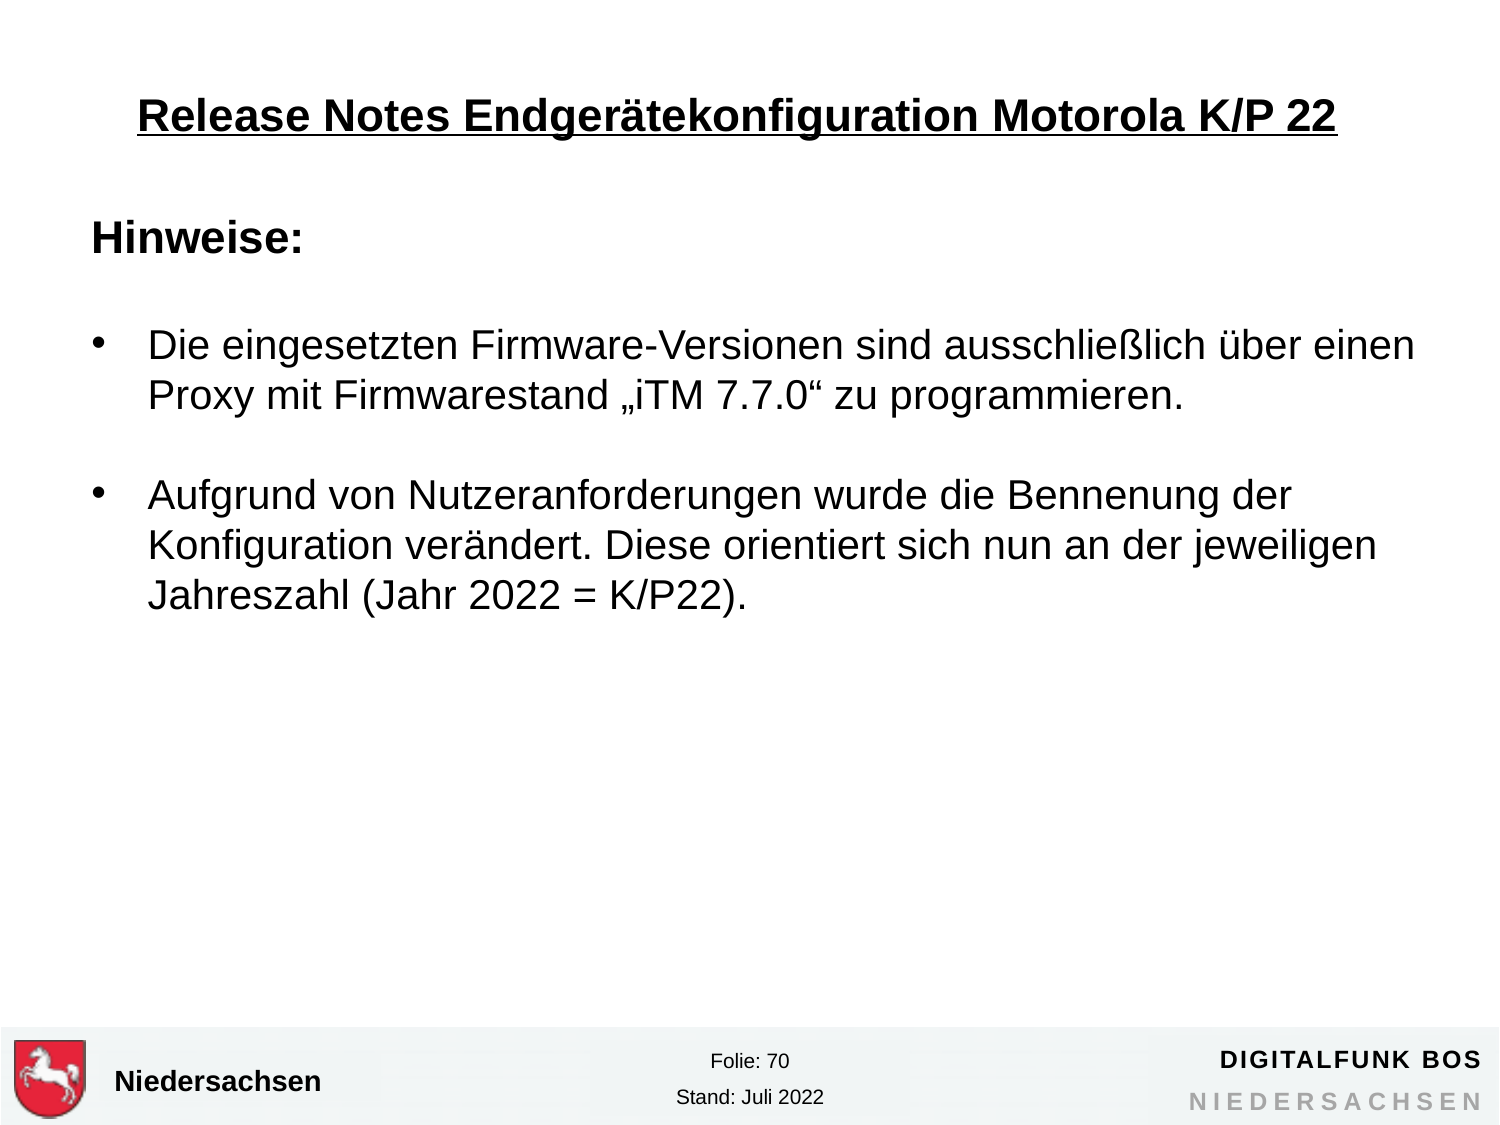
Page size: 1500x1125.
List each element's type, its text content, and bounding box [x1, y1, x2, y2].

title Release Notes Endgerätekonfiguration Motorola K/P 22 [100, 78, 1376, 197]
picture [14, 1040, 86, 1119]
subtitle Hinweise: Die eingesetzten Firmware-Versionen sind ausschließlich über einen Proxy mit Firmwarestand „iTM 7.7.0“ zu programmieren. Aufgrund von Nutzeranforderungen wurde die Bennenung der Konfiguration verändert. Diese orientiert sich nun an der jeweiligen Jahreszahl (Jahr 2022 = K/P22). [76, 200, 1447, 744]
